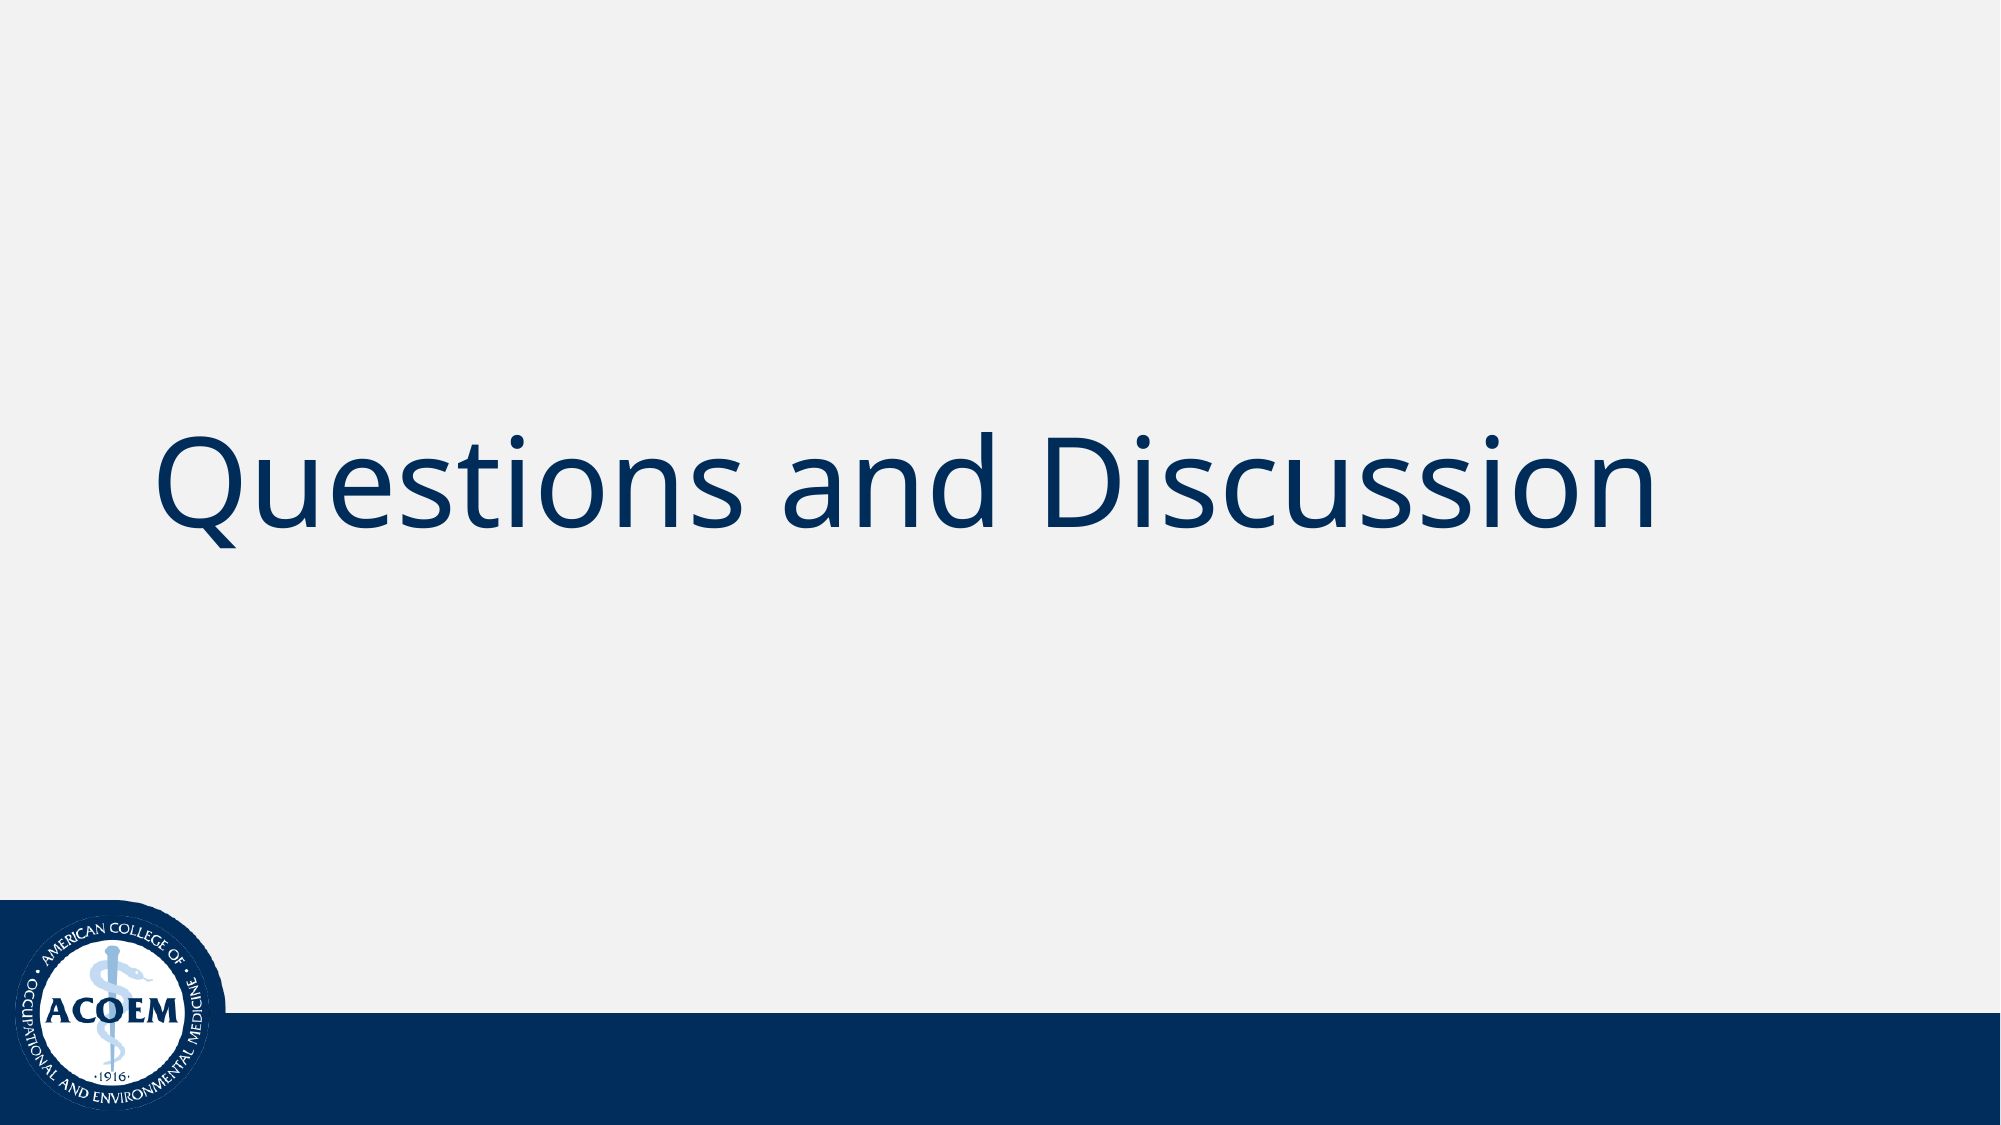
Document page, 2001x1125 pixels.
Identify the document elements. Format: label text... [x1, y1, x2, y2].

picture [0, 0, 2001, 1125]
title Questions and Discussion [136, 94, 1862, 563]
